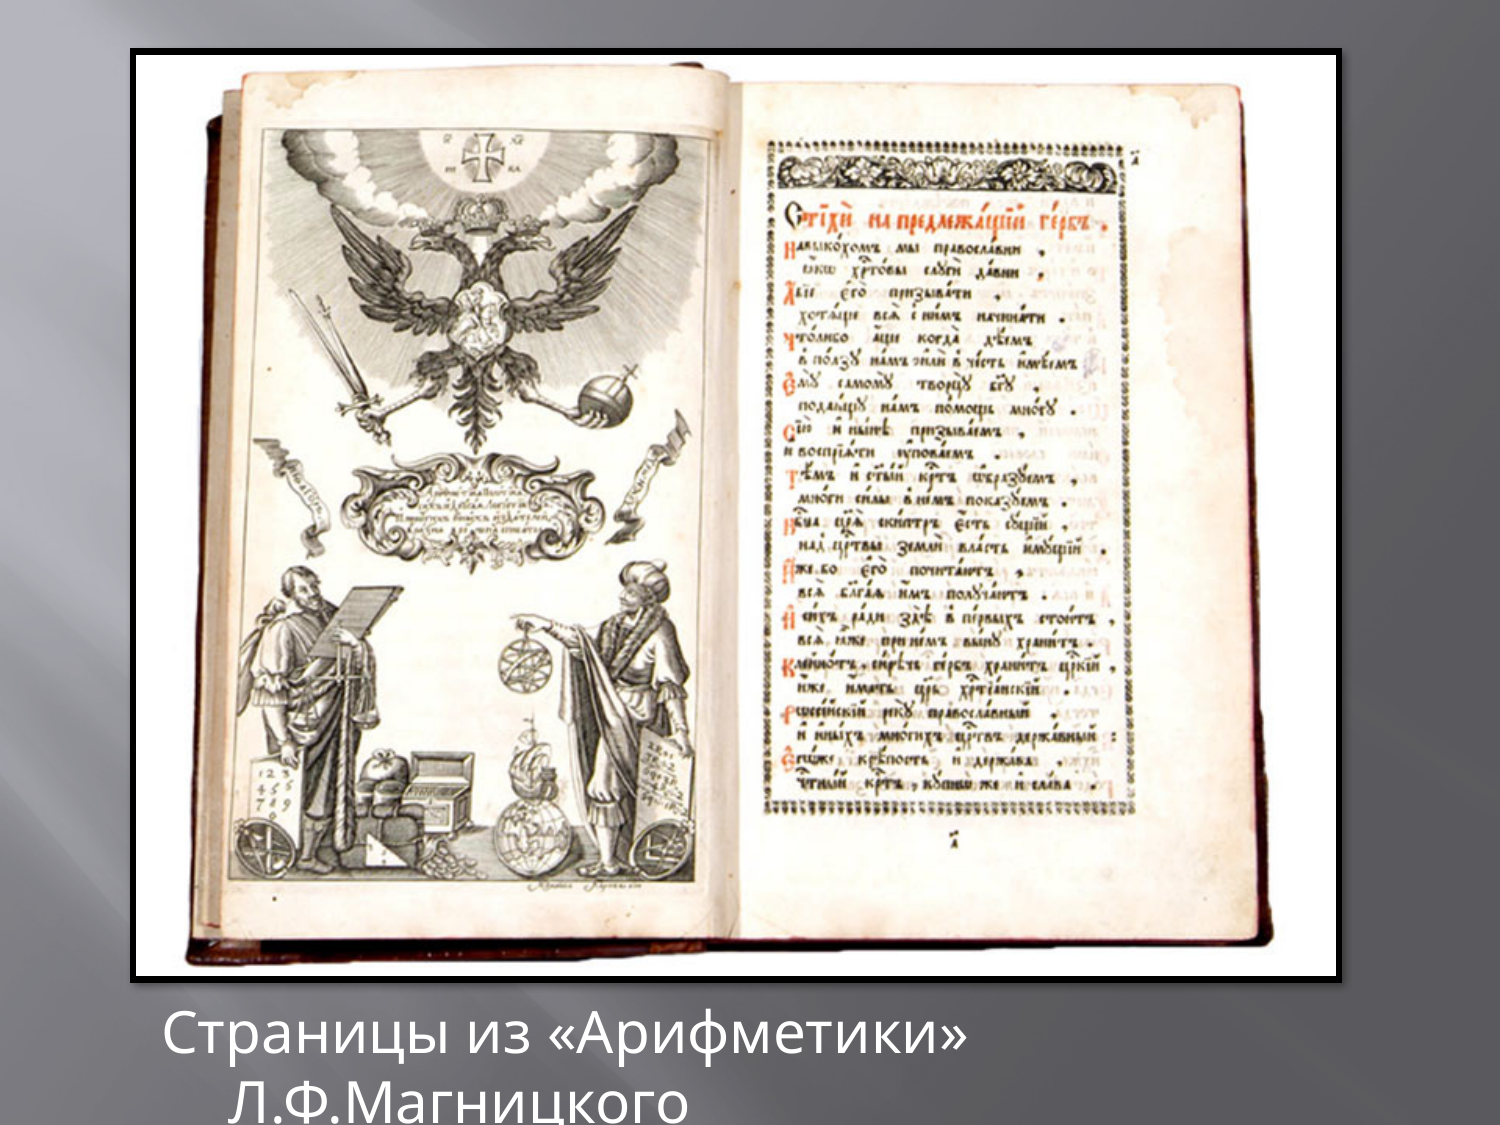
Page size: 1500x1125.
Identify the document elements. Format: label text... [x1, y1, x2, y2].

picture [135, 54, 1336, 977]
list Страницы из «Арифметики» Л.Ф.Магницкого [123, 987, 1376, 1094]
